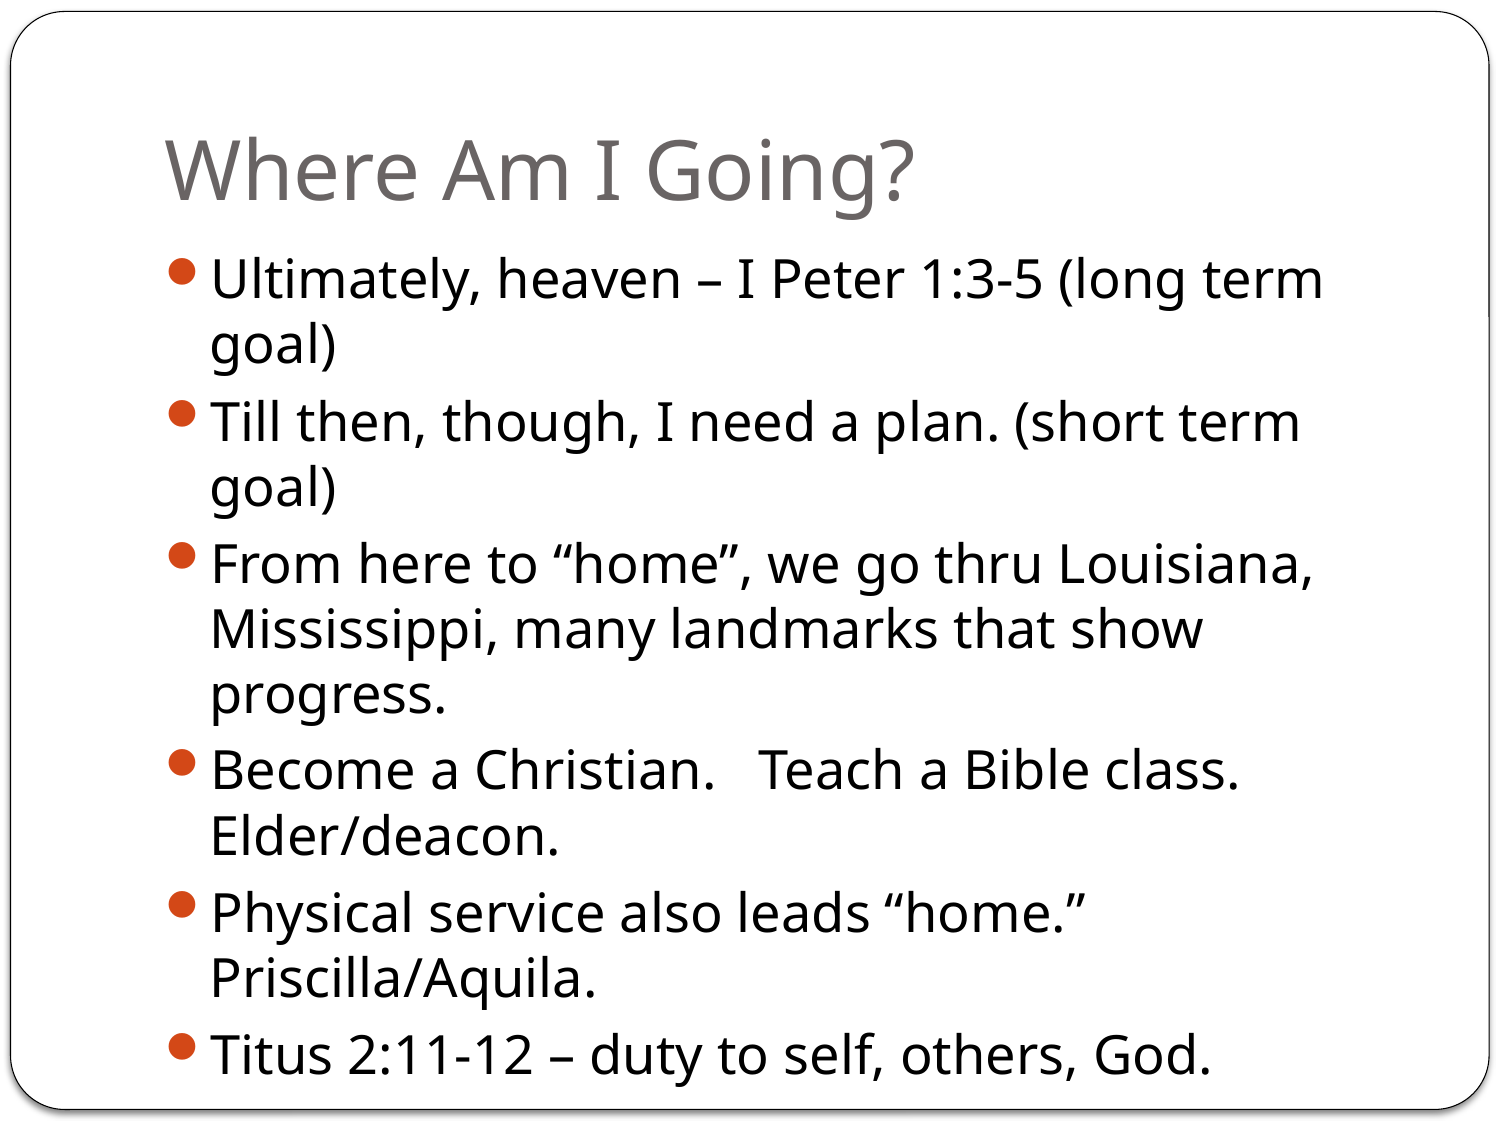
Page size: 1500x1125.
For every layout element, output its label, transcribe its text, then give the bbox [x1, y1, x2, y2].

list Ultimately, heaven – I Peter 1:3-5 (long term goal) Till then, though, I need a plan. (short term goal) From here to “home”, we go thru Louisiana, Mississippi, many landmarks that show progress. Become a Christian. Teach a Bible class. Elder/deacon. Physical service also leads “home.” Priscilla/Aquila. Titus 2:11-12 – duty to self, others, God. [150, 237, 1425, 988]
title Where Am I Going? [150, 45, 1425, 233]
